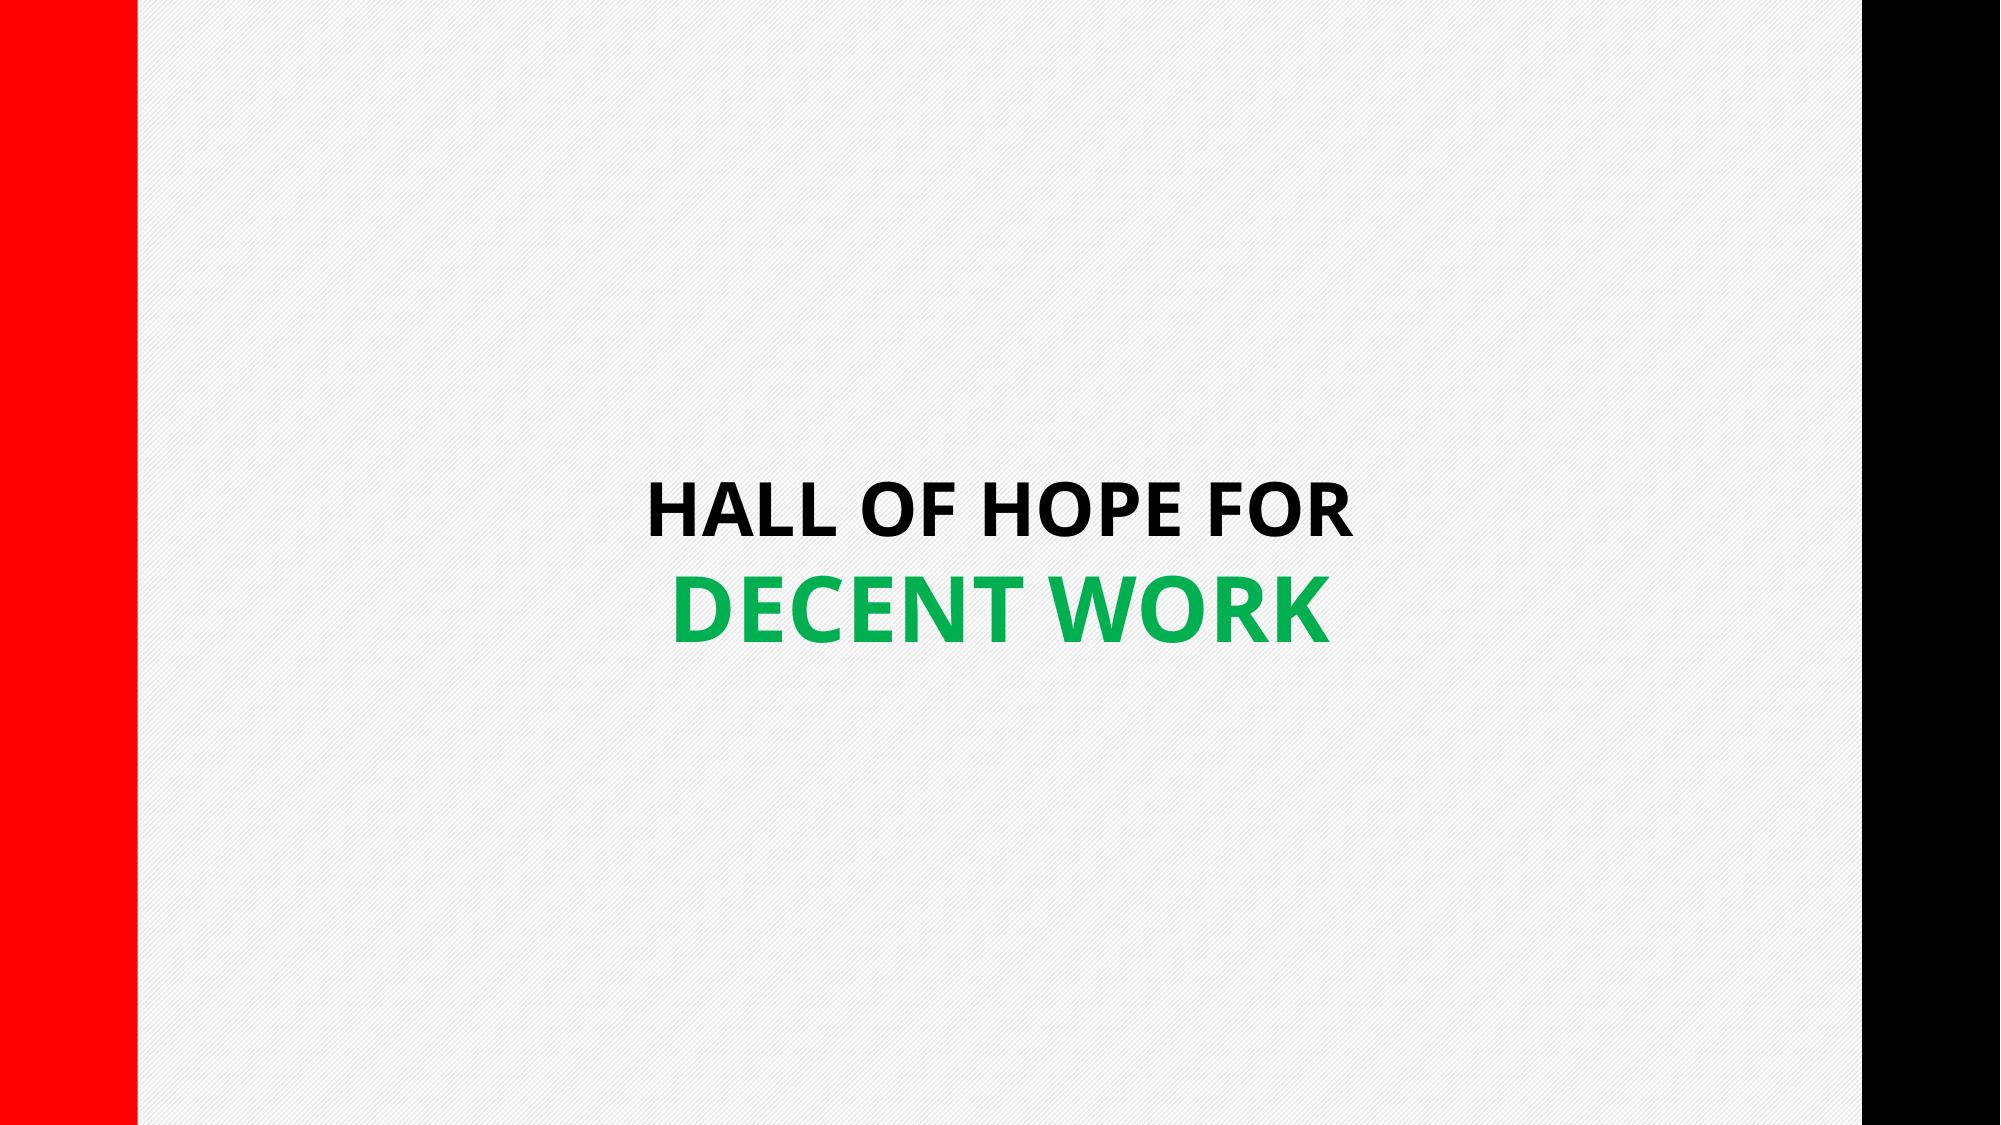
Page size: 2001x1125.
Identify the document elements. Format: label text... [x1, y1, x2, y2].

text_box HALL OF HOPE FOR DECENT WORK [372, 453, 1628, 669]
